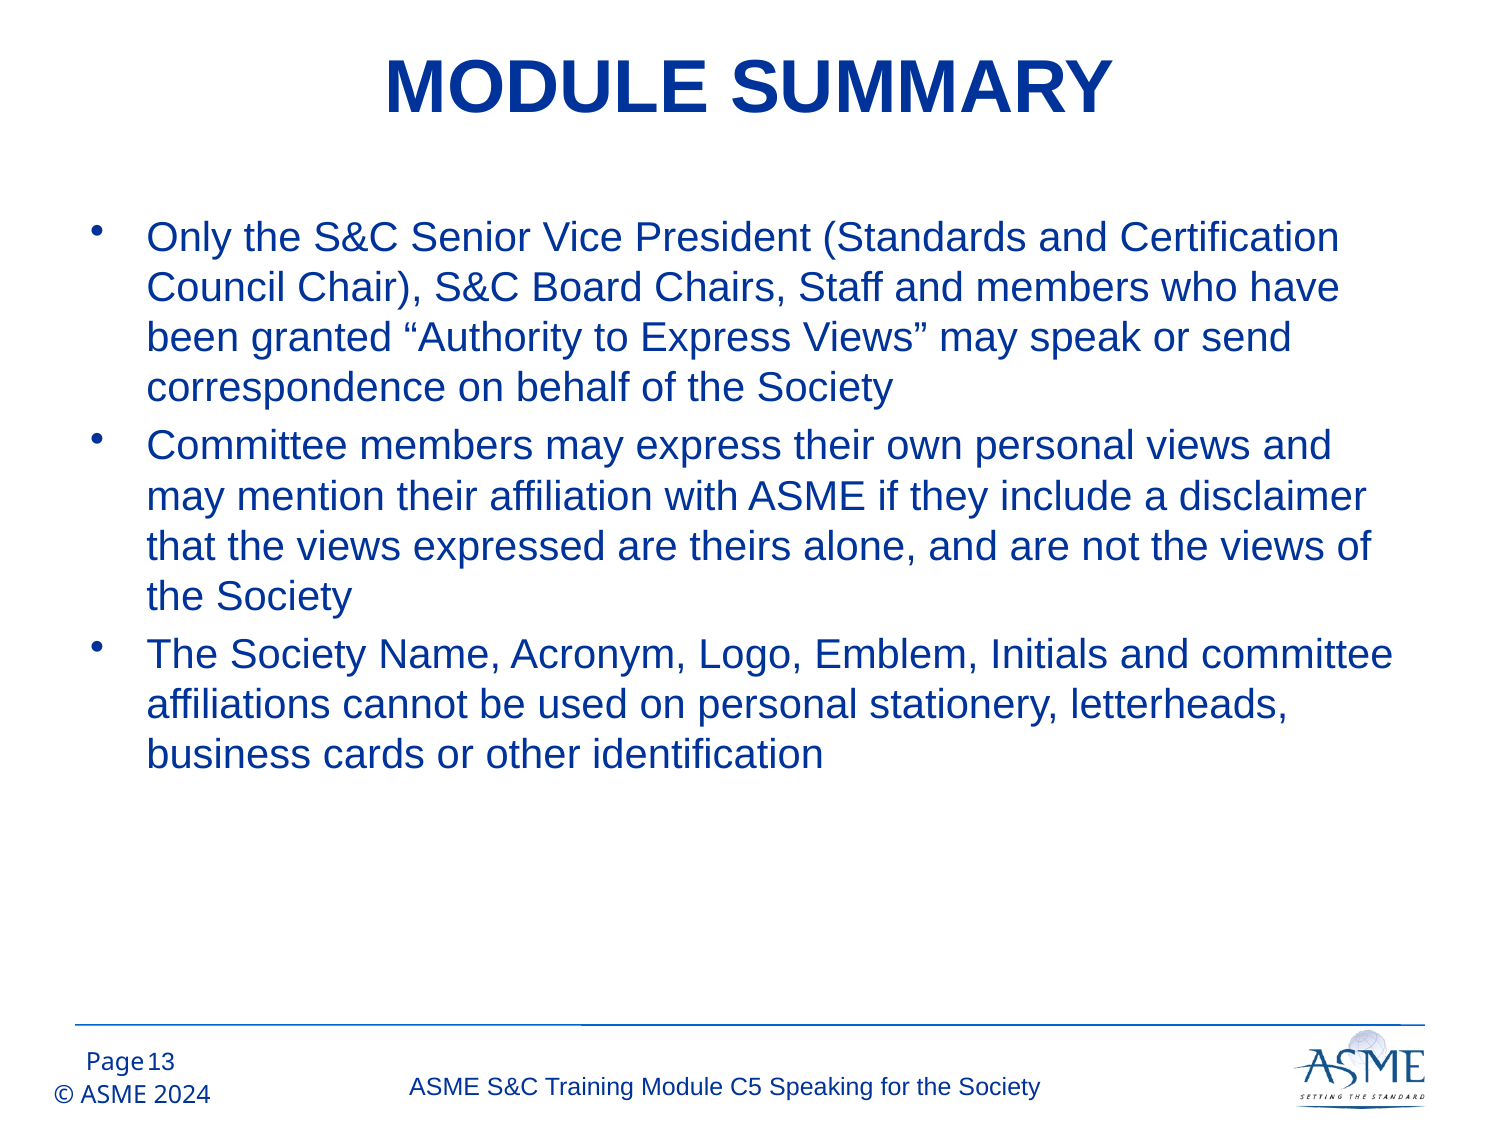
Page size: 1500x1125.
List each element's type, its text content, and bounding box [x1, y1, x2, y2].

picture [1294, 1030, 1425, 1109]
footer ASME S&C Training Module C5 Speaking for the Society [229, 1062, 1230, 1103]
title MODULE SUMMARY [150, 45, 1350, 121]
list Only the S&C Senior Vice President (Standards and Certification Council Chair), S&C Board Chairs, Staff and members who have been granted “Authority to Express Views” may speak or send correspondence on behalf of the Society Committee members may express their own personal views and may mention their affiliation with ASME if they include a disclaimer that the views expressed are theirs alone, and are not the views of the Society The Society Name, Acronym, Logo, Emblem, Initials and committee affiliations cannot be used on personal stationery, letterheads, business cards or other identification [75, 195, 1425, 990]
slide_number 12 [132, 1037, 204, 1073]
